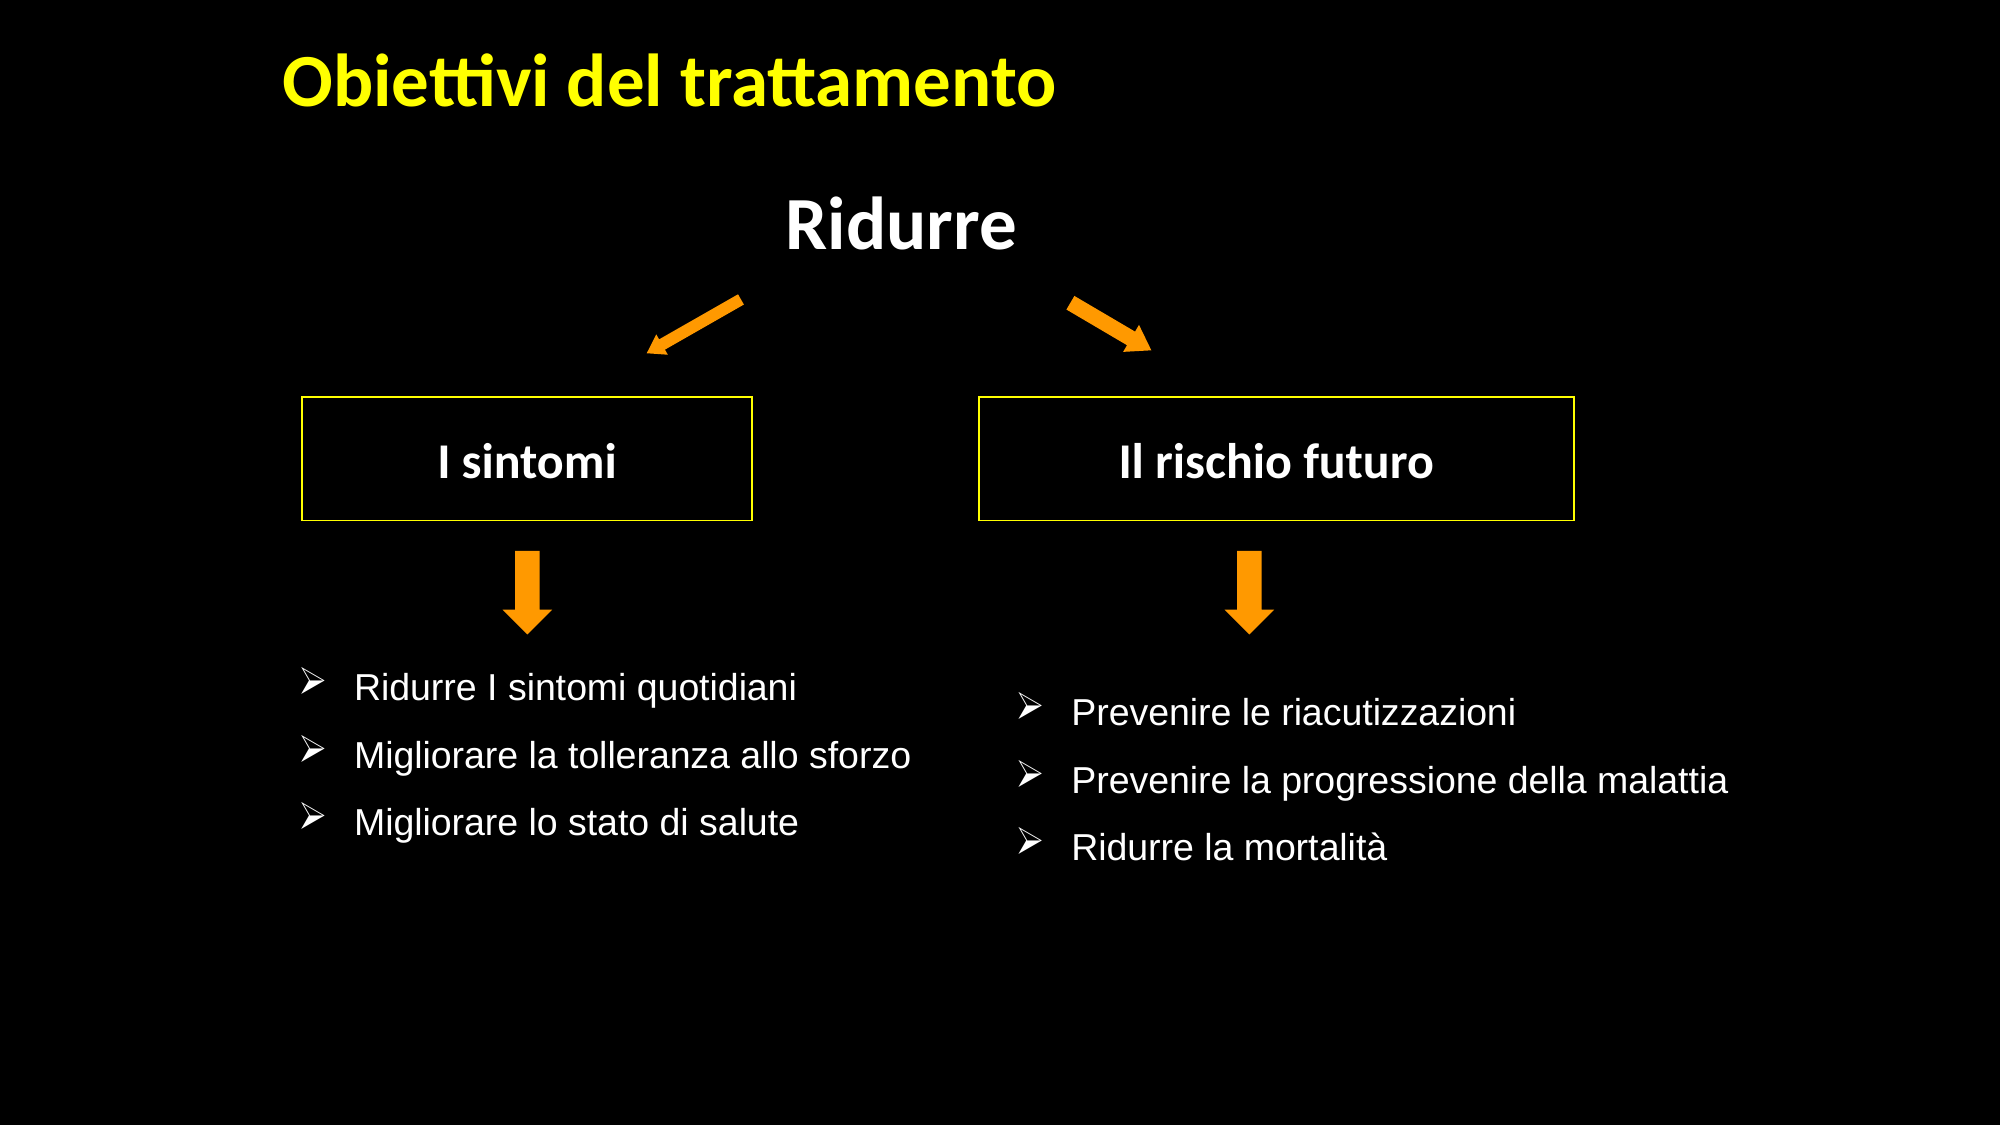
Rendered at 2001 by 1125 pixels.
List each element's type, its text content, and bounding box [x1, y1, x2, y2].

title Obiettivi del trattamento [267, 7, 1509, 146]
text_box [1067, 296, 1151, 352]
text_box [1226, 551, 1273, 634]
text_box [647, 295, 743, 354]
text_box Ridurre I sintomi quotidiani Migliorare la tolleranza allo sforzo Migliorare lo stato di salute [283, 633, 927, 851]
text_box Il rischio futuro [978, 397, 1574, 521]
text_box I sintomi [302, 397, 753, 521]
text_box Ridurre [551, 169, 1252, 270]
text_box Prevenire le riacutizzazioni Prevenire la progressione della malattia Ridurre la mortalità [1000, 658, 1744, 876]
text_box [504, 551, 551, 633]
